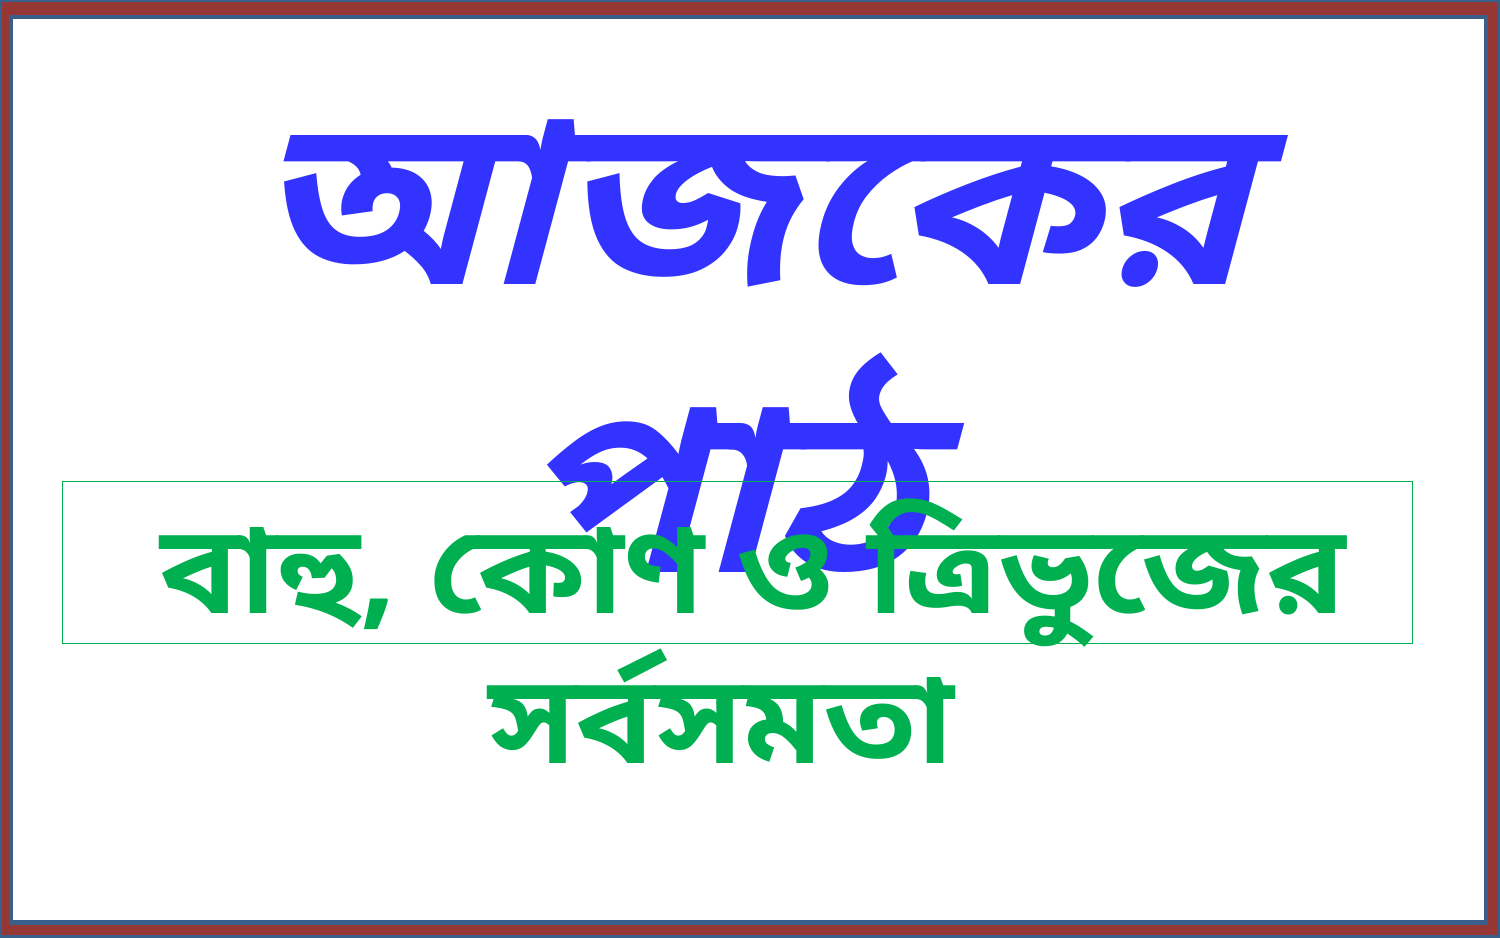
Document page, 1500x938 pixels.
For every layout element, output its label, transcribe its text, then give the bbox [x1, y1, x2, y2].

title আজকের পাঠ [75, 37, 1425, 319]
list বাহু, কোণ ও ত্রিভুজের সর্বসমতা [62, 481, 1413, 644]
